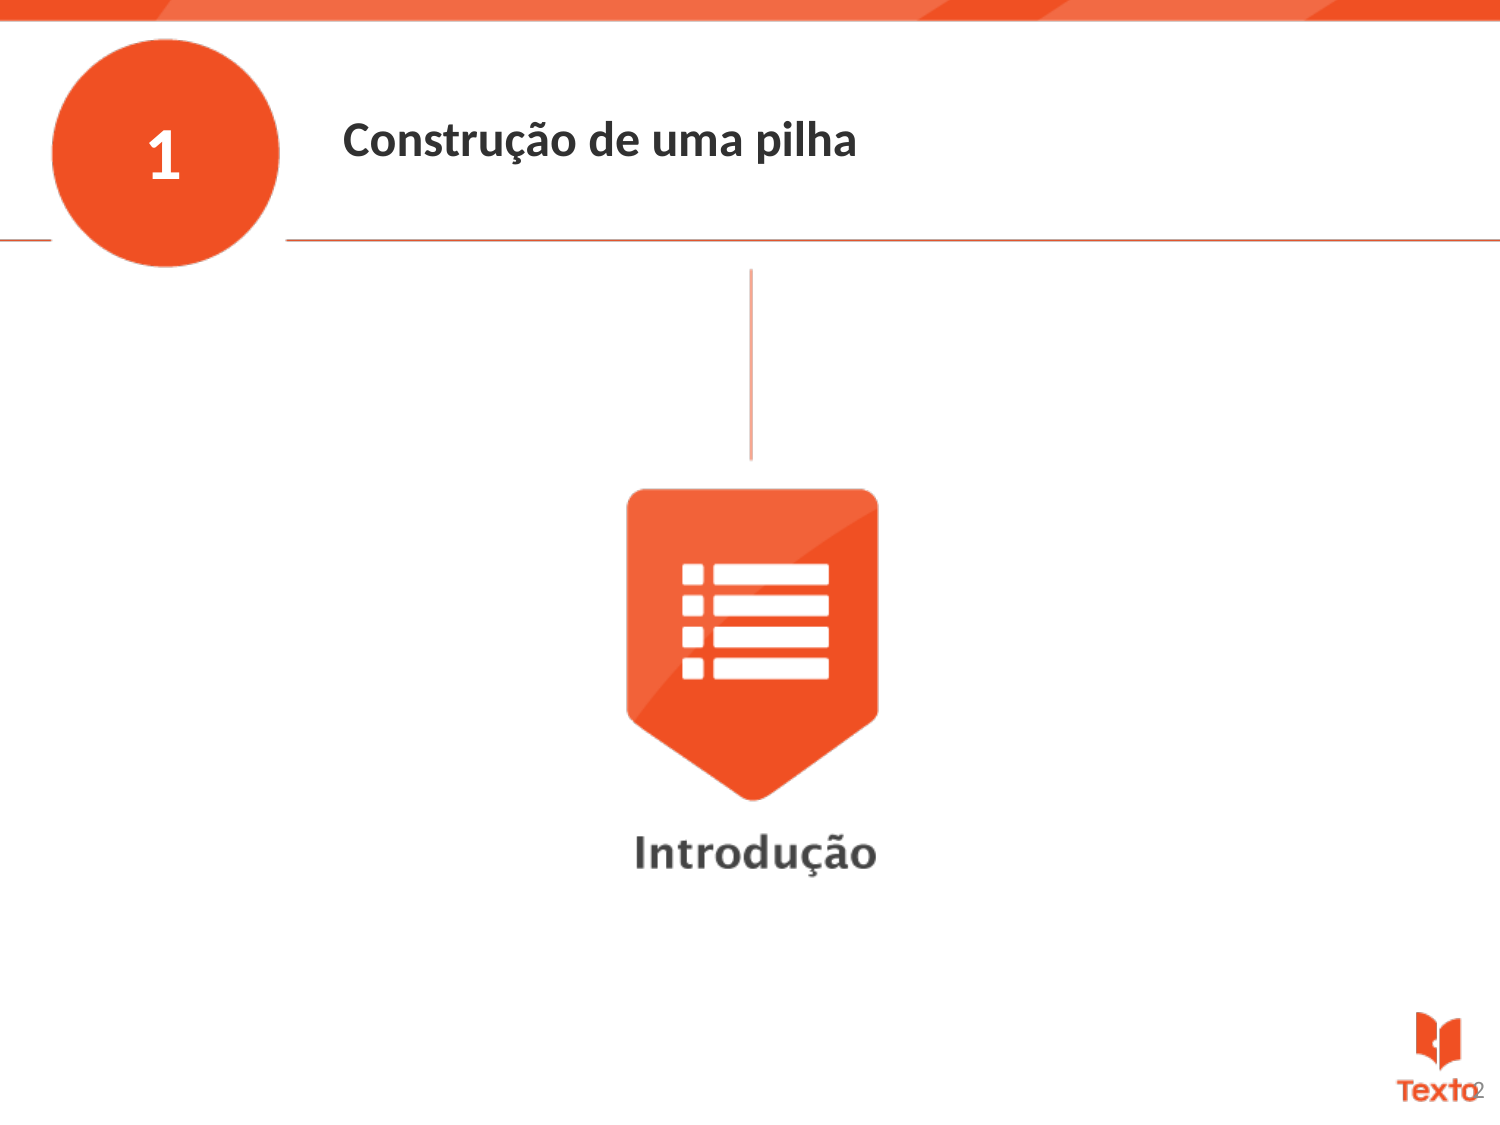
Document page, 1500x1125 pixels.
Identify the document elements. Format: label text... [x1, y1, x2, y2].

slide_number 2 [1149, 1058, 1500, 1119]
text_box [76, 317, 1436, 1086]
text_box 1 [129, 97, 198, 203]
text_box Construção de uma pilha [328, 99, 885, 174]
picture [0, 0, 1500, 1124]
